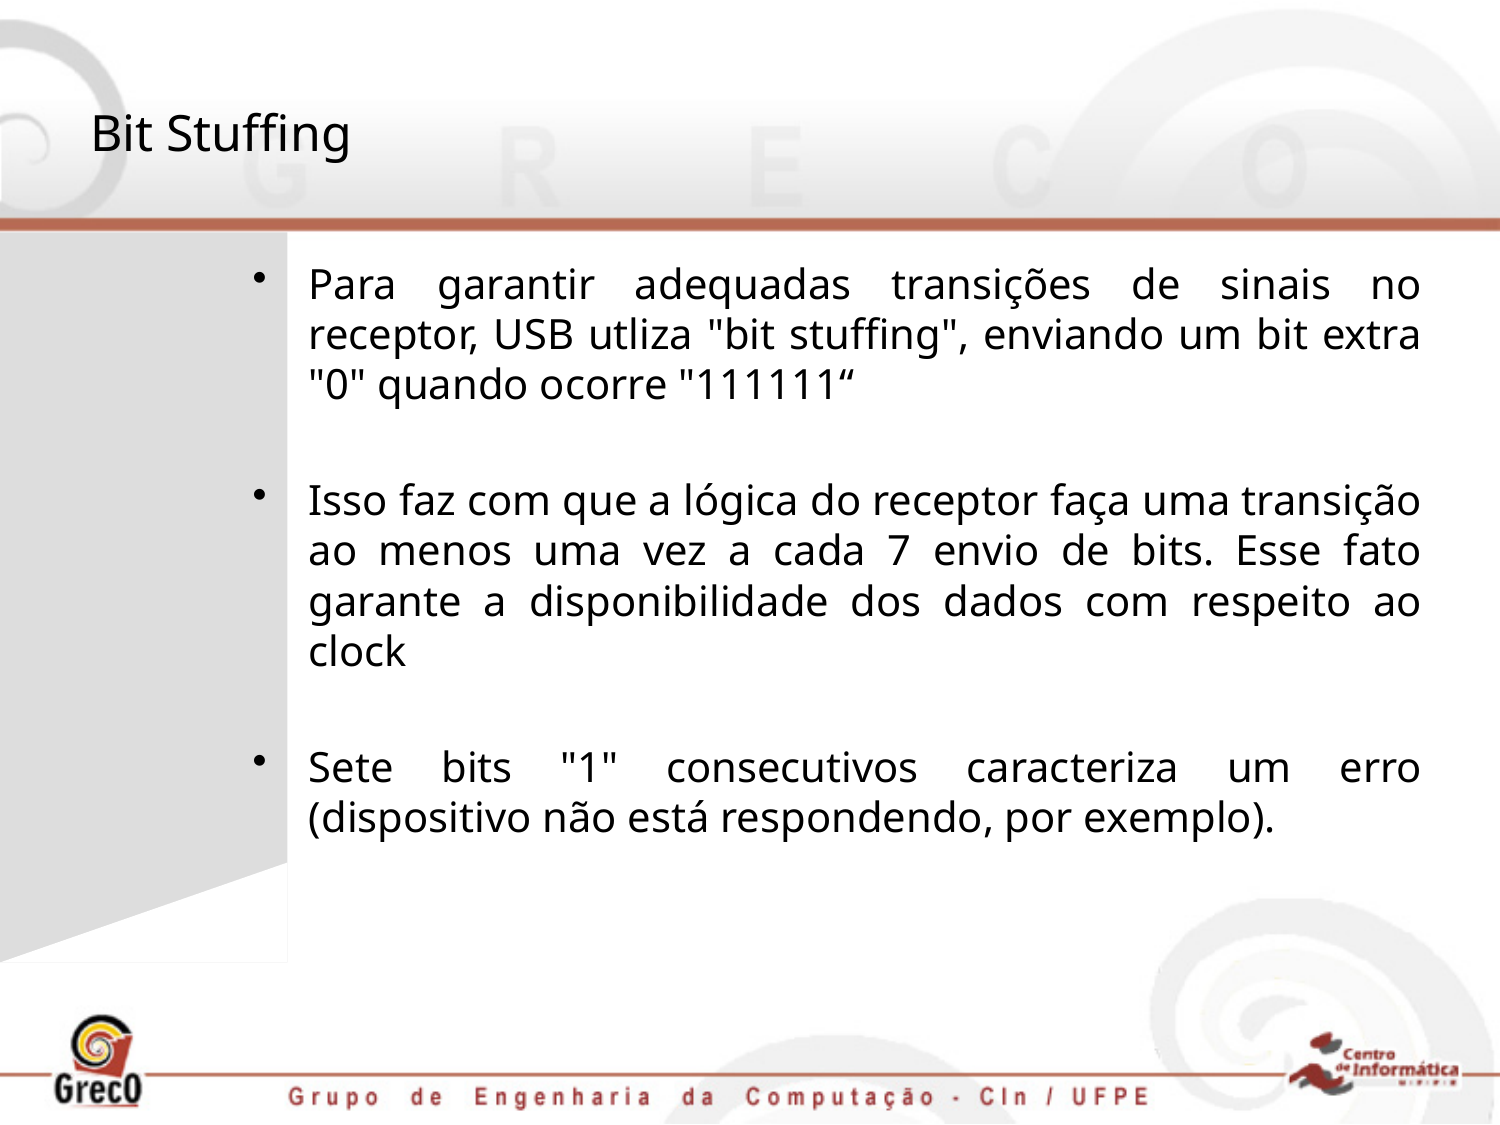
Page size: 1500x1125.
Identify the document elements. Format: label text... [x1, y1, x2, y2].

picture [0, 1, 1500, 1124]
title Bit Stuffing [74, 37, 1463, 226]
list Para garantir adequadas transições de sinais no receptor, USB utliza "bit stuffing", enviando um bit extra "0" quando ocorre "111111“ Isso faz com que a lógica do receptor faça uma transição ao menos uma vez a cada 7 envio de bits. Esse fato garante a disponibilidade dos dados com respeito ao clock Sete bits "1" consecutivos caracteriza um erro (dispositivo não está respondendo, por exemplo). [237, 249, 1438, 1001]
